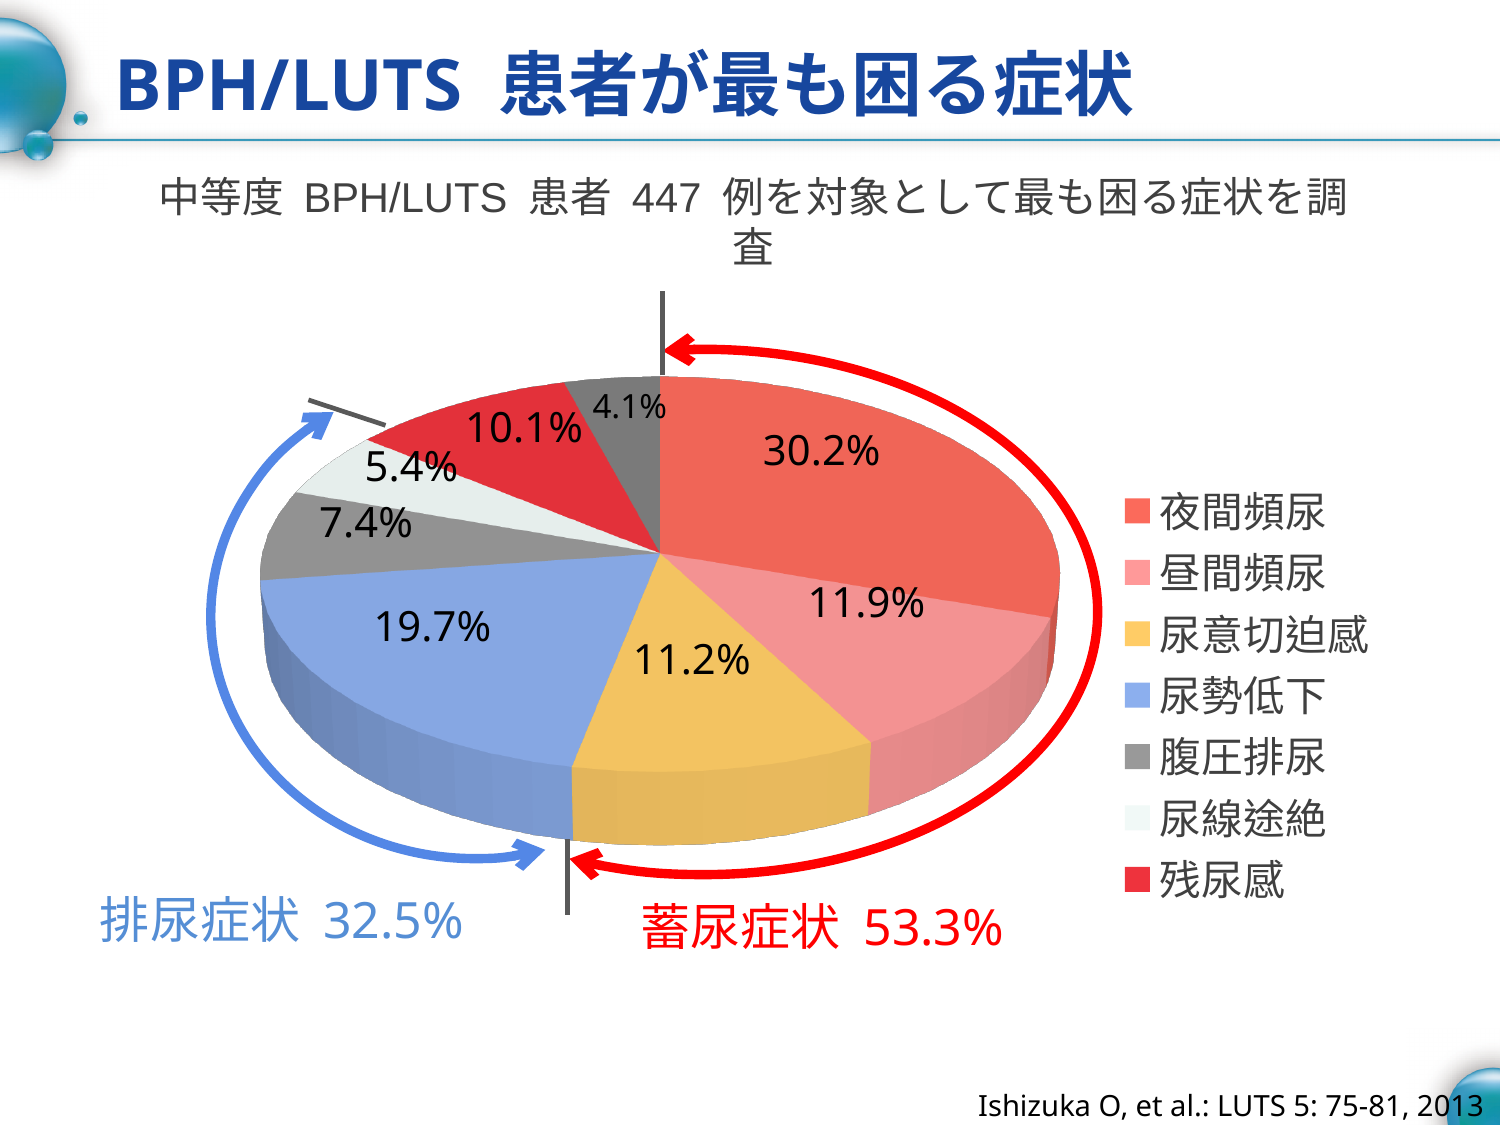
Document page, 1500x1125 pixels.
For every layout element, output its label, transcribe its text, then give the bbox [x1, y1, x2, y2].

title BPH/LUTS 患者が最も困る症状 [99, 7, 1426, 157]
text_box 中等度 BPH/LUTS 患者 447 例を対象として最も困る症状を調査 [118, 176, 1389, 265]
picture [0, 0, 1500, 1125]
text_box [86, 291, 1413, 965]
text_box Ishizuka O, et al.: LUTS 5: 75-81, 2013 [963, 1079, 1500, 1125]
